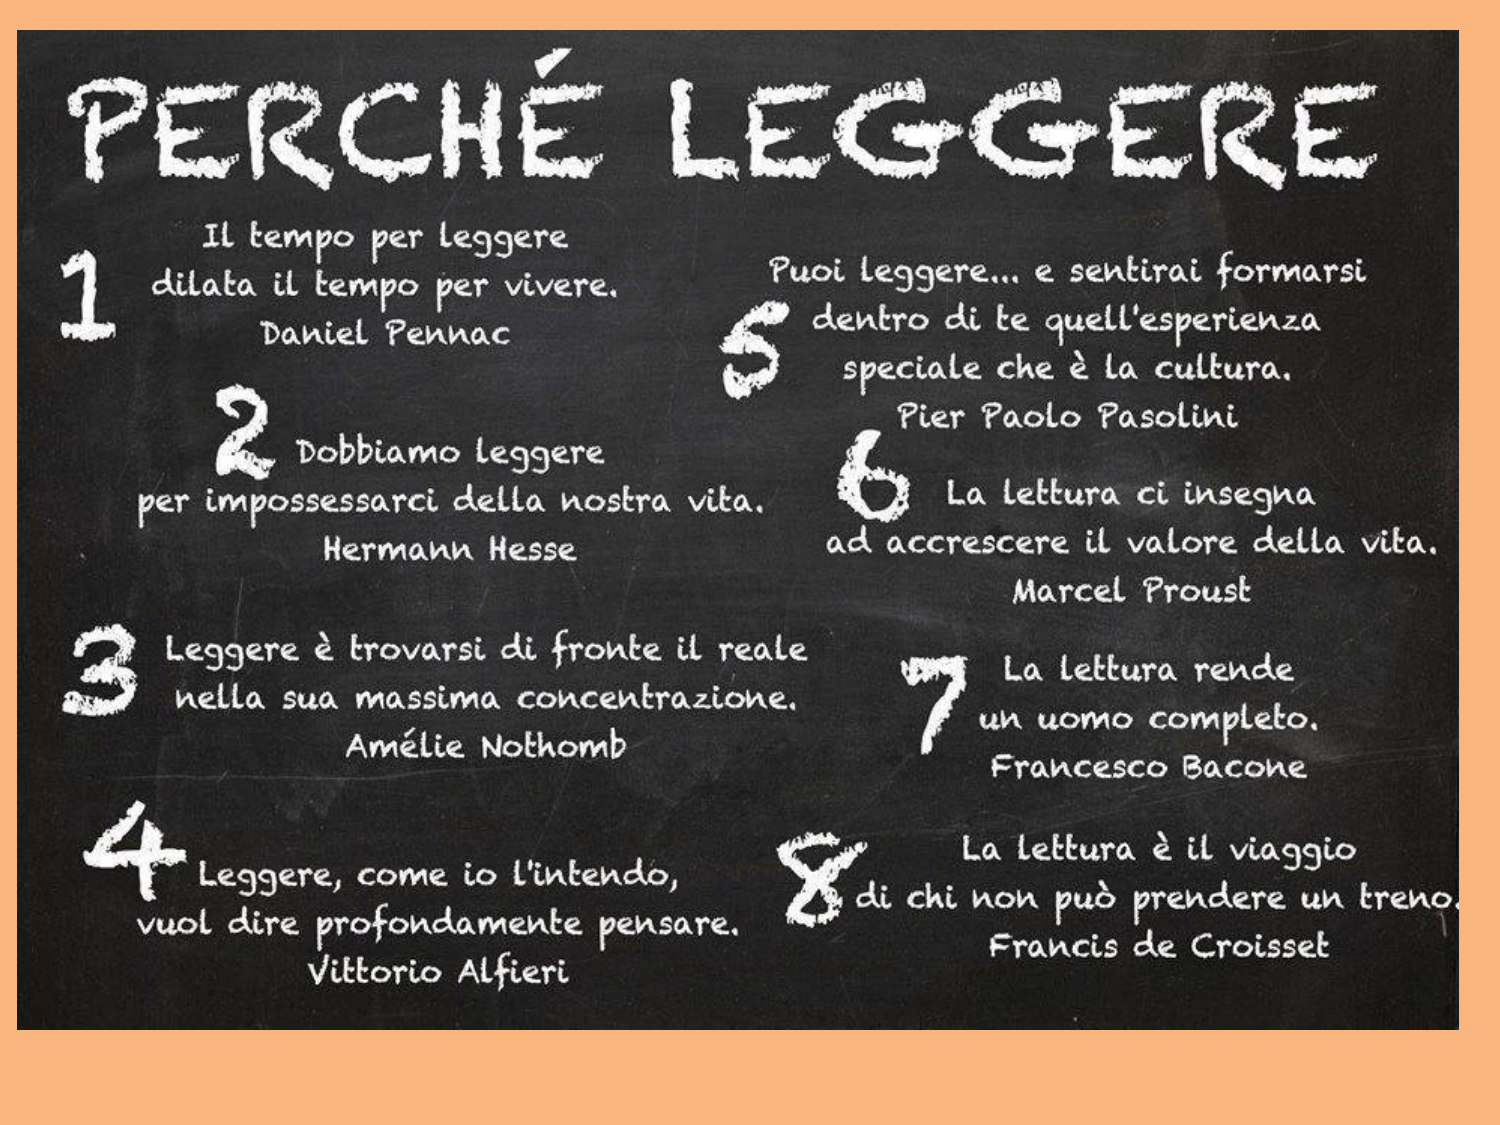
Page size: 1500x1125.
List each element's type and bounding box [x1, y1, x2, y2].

picture [17, 30, 1459, 1030]
